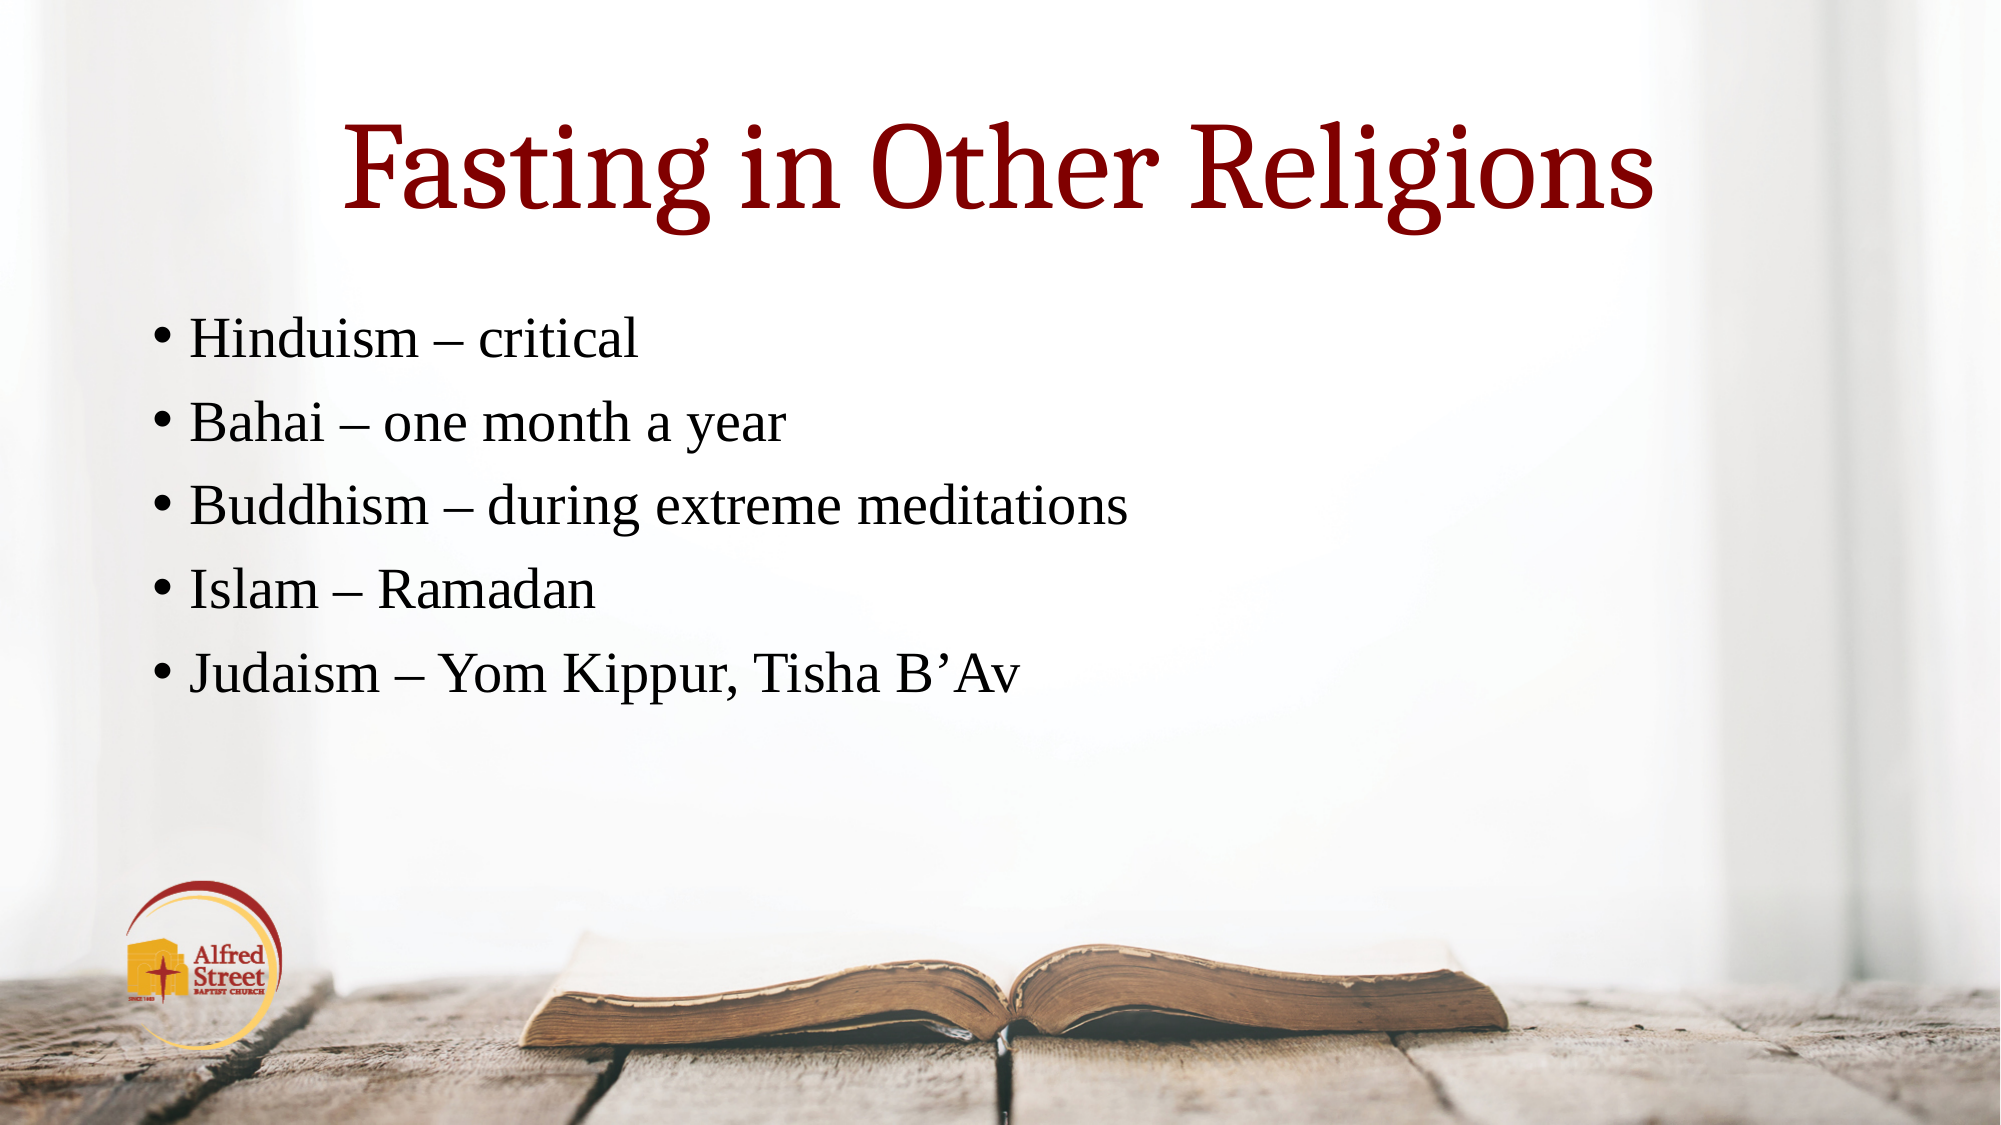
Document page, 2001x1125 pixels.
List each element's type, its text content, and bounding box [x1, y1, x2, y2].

list Hinduism – critical Bahai – one month a year Buddhism – during extreme meditations Islam – Ramadan Judaism – Yom Kippur, Tisha B’Av [137, 299, 1863, 1014]
picture [0, 0, 2001, 1125]
title Fasting in Other Religions [137, 59, 1863, 278]
